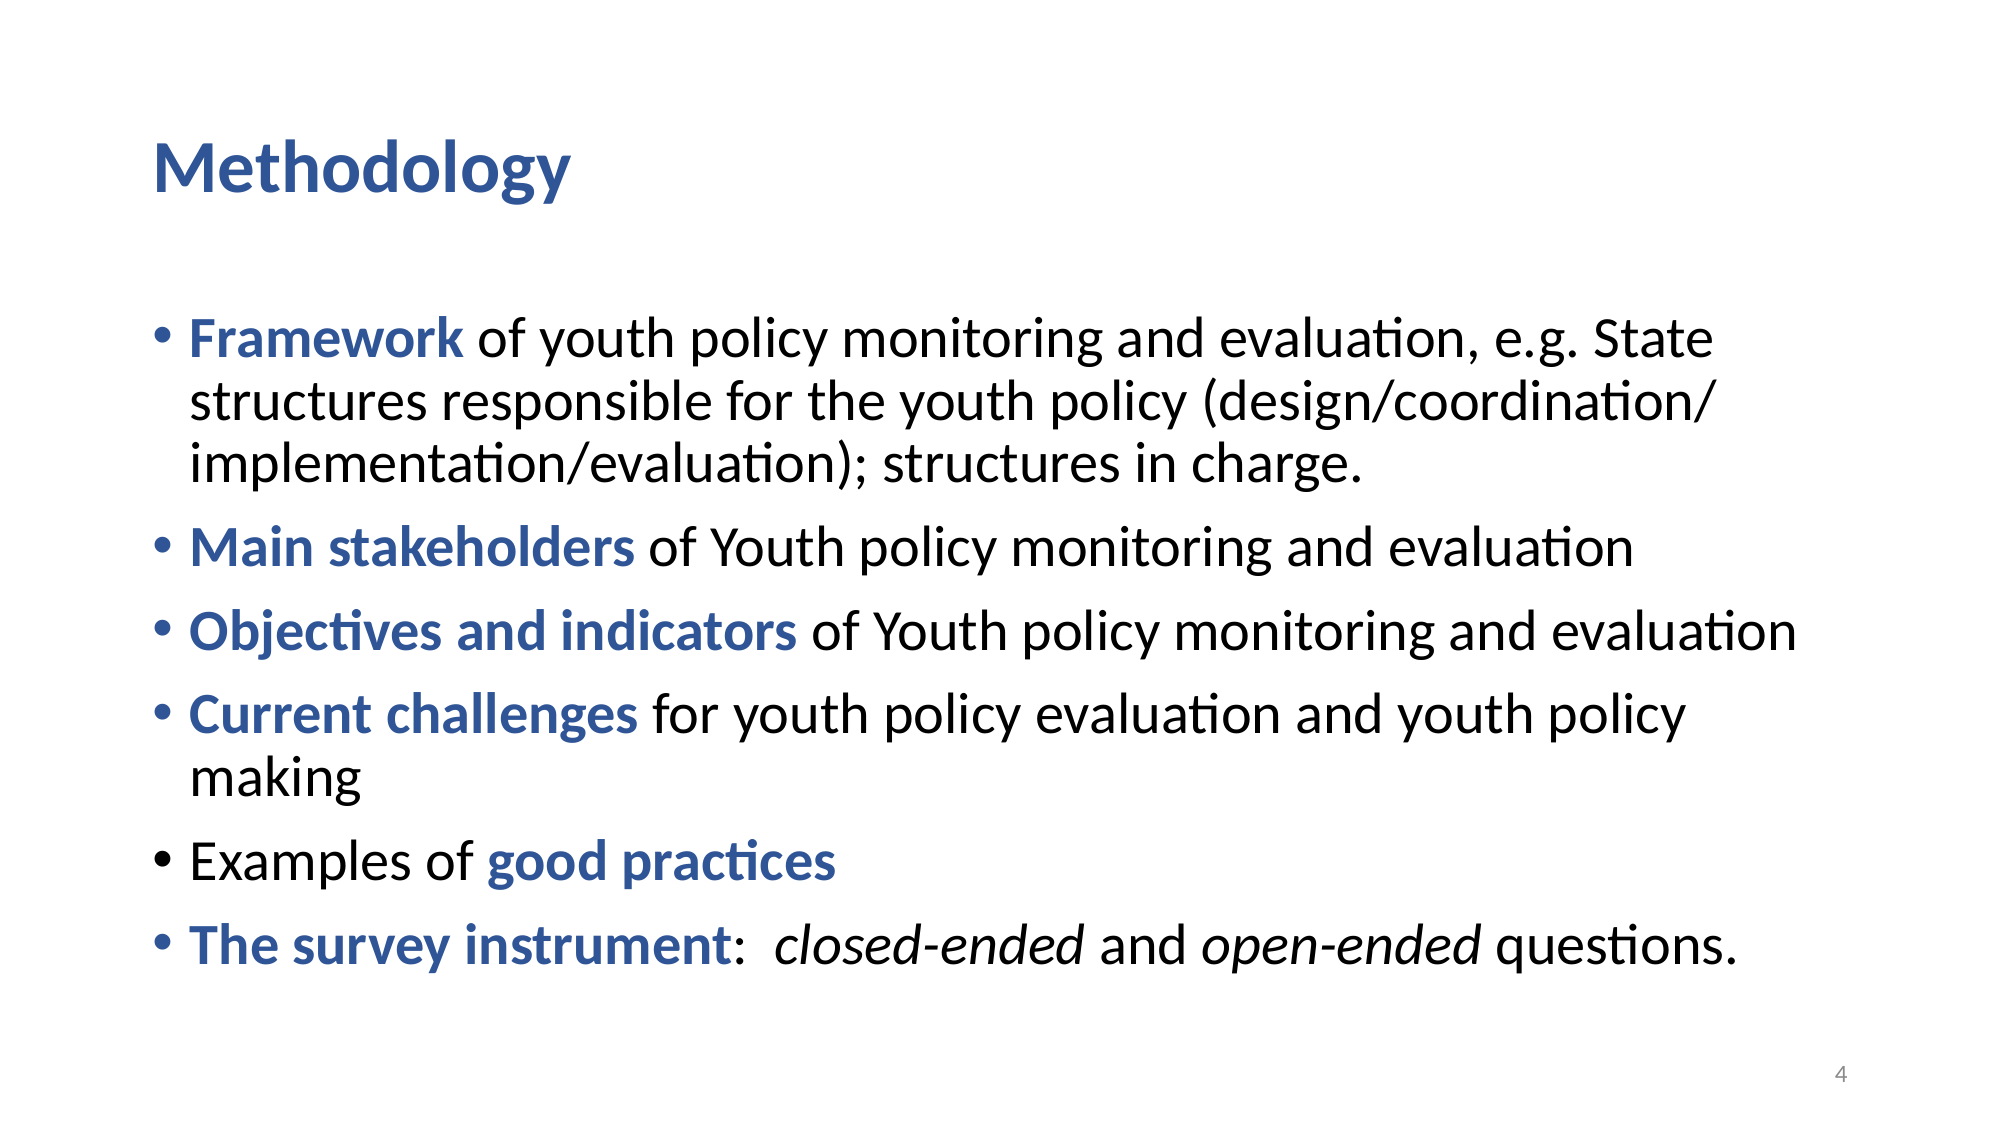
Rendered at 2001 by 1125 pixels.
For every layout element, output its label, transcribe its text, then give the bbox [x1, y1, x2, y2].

list Framework of youth policy monitoring and evaluation, e.g. State structures responsible for the youth policy (design/coordination/ implementation/evaluation); structures in charge. Main stakeholders of Youth policy monitoring and evaluation Objectives and indicators of Youth policy monitoring and evaluation Current challenges for youth policy evaluation and youth policy making Examples of good practices The survey instrument: closed-ended and open-ended questions. [137, 299, 1863, 1014]
title Methodology [137, 59, 1863, 278]
slide_number 4 [1412, 1042, 1863, 1103]
